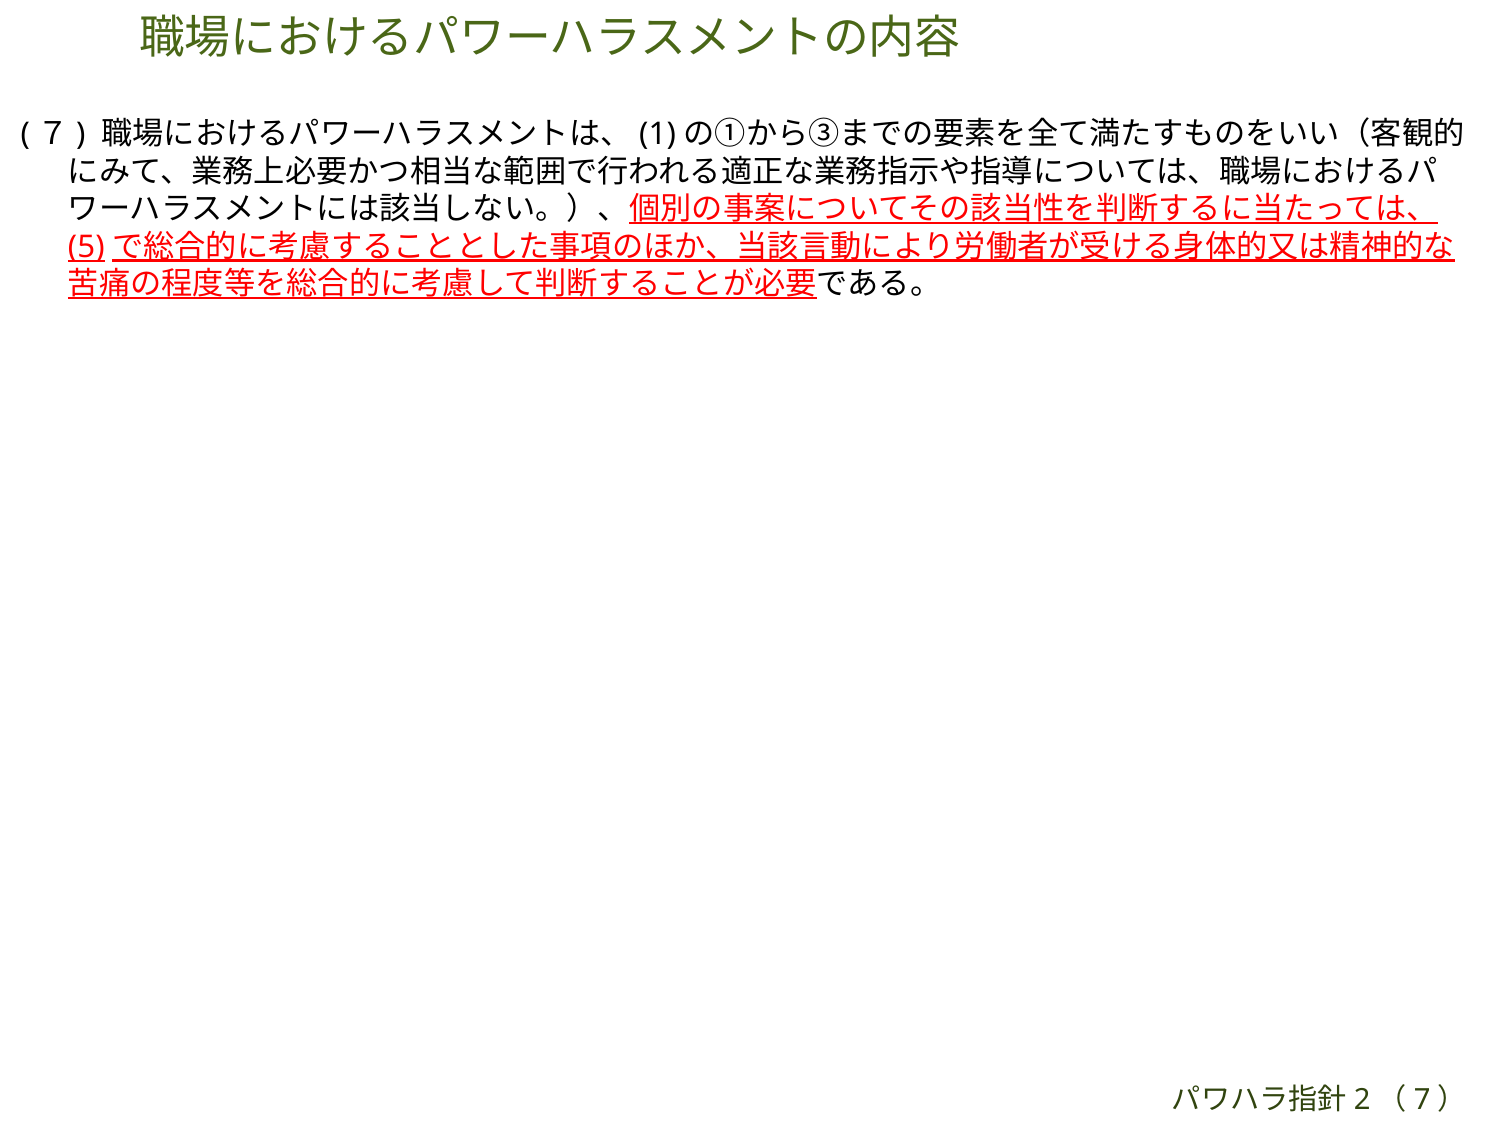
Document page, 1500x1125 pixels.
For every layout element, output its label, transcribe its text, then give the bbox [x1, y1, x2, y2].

list (７) 職場におけるパワーハラスメントは、(1)の①から③までの要素を全て満たすものをいい（客観的にみて、業務上必要かつ相当な範囲で行われる適正な業務指示や指導については、職場におけるパワーハラスメントには該当しない。）、個別の事案についてその該当性を判断するに当たっては、(5)で総合的に考慮することとした事項のほか、当該言動により労働者が受ける身体的又は精神的な苦痛の程度等を総合的に考慮して判断することが必要である。 [5, 106, 1495, 1083]
text_box パワハラ指針2（7） [1157, 1073, 1482, 1123]
title 職場におけるパワーハラスメントの内容 [123, 0, 1362, 54]
